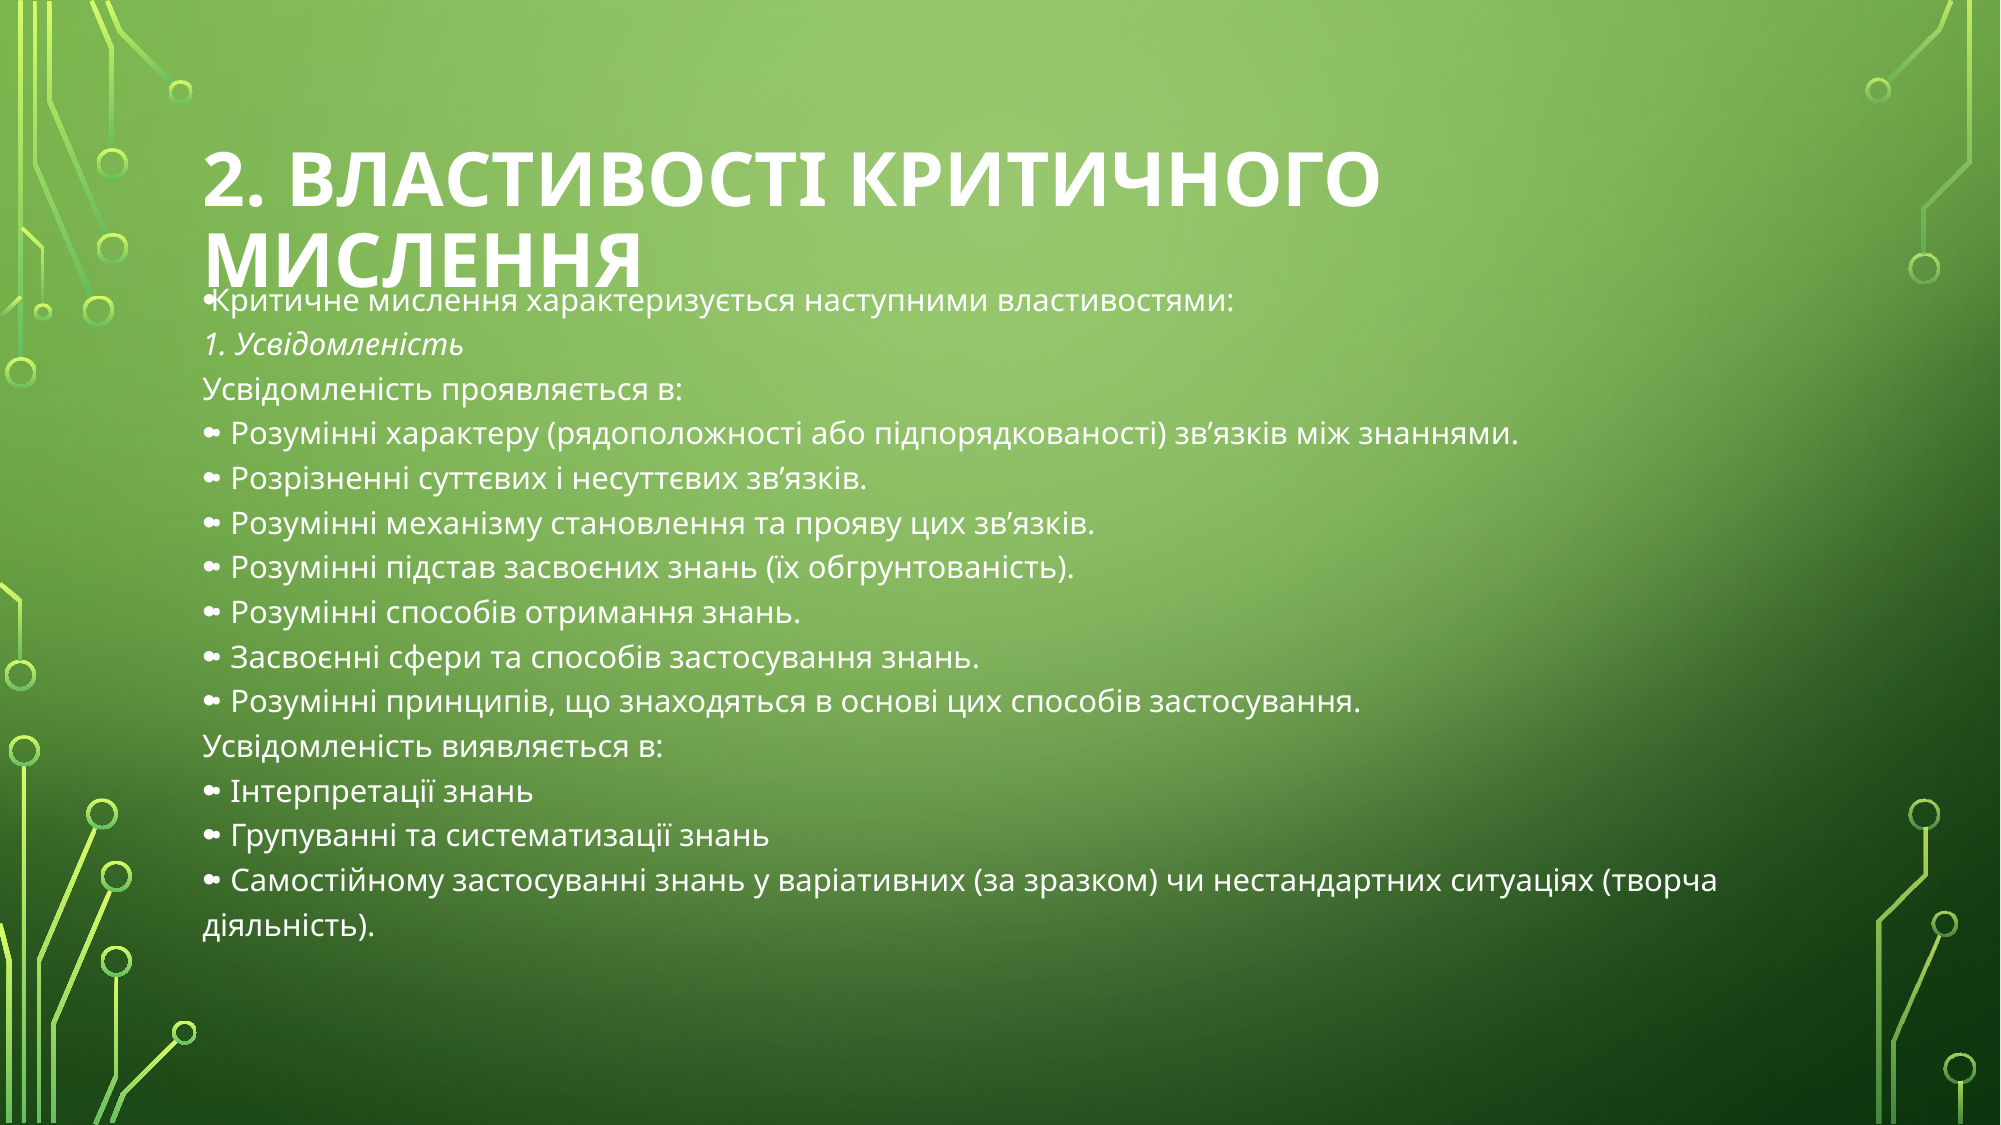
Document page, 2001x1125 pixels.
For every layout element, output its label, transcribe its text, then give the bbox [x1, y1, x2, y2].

list Критичне мислення характеризується наступними властивостями: 1. Усвідомленість Усвідомленість проявляється в: • Розумінні характеру (рядоположності або підпорядкованості) зв’язків між знаннями. • Розрізненні суттєвих і несуттєвих зв’язків. • Розумінні механізму становлення та прояву цих зв’язків. • Розумінні підстав засвоєних знань (їх обгрунтованість). • Розумінні способів отримання знань. • Засвоєнні сфери та способів застосування знань. • Розумінні принципів, що знаходяться в основі цих способів застосування. Усвідомленість виявляється в: • Інтерпретації знань • Групуванні та систематизації знань • Самостійному застосуванні знань у варіативних (за зразком) чи нестандартних ситуаціях (творча діяльність). [187, 265, 1813, 950]
title 2. Властивості критичного мислення [187, 101, 1813, 265]
